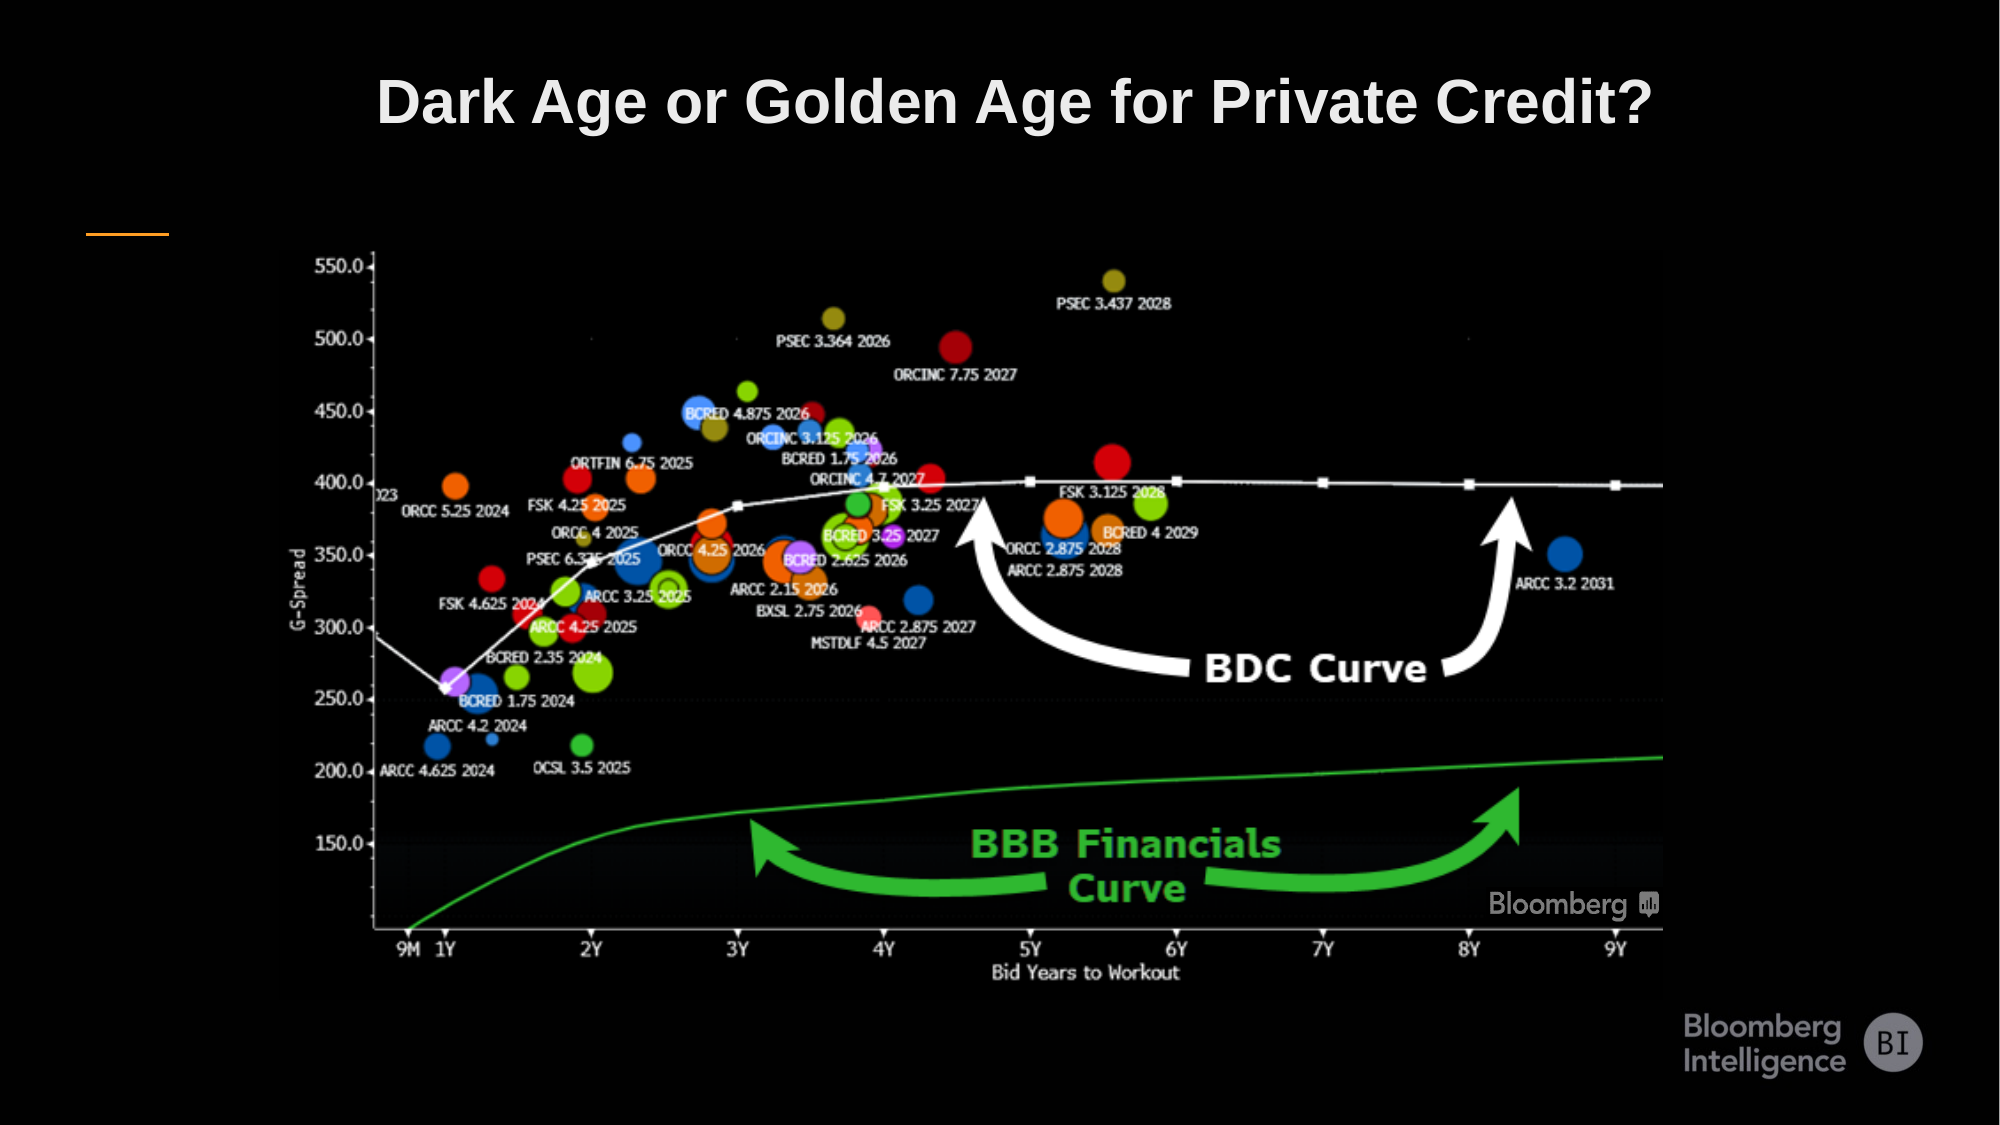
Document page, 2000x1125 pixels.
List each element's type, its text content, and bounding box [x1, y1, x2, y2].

list Dark Age or Golden Age for Private Credit? [70, 62, 1963, 200]
picture [0, 0, 2000, 1125]
